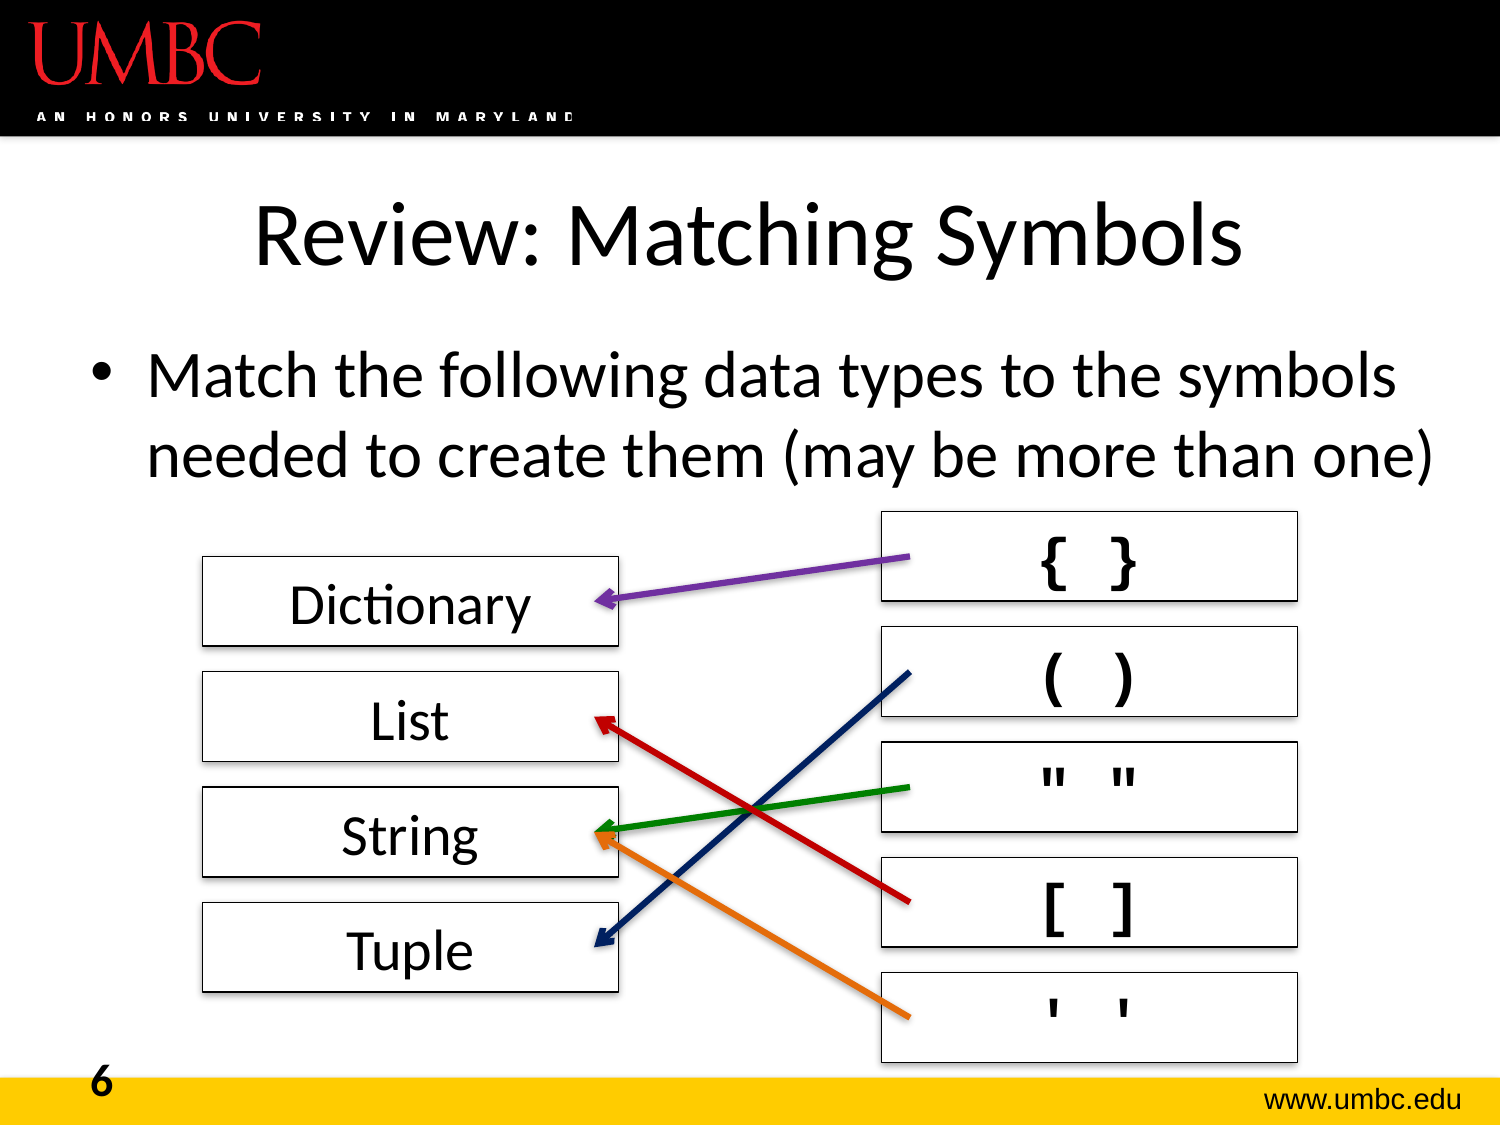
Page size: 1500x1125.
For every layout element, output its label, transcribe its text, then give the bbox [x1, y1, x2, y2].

text_box List [202, 671, 592, 762]
text_box " " [915, 741, 1298, 833]
slide_number 6 [75, 1042, 425, 1103]
title Review: Matching Symbols [75, 135, 1425, 323]
text_box ( ) [881, 626, 1298, 717]
list Match the following data types to the symbols needed to create them (may be more than one) [75, 323, 1468, 1005]
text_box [593, 716, 911, 831]
text_box [ ] [915, 857, 1298, 948]
text_box { } [881, 511, 1298, 602]
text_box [593, 556, 911, 602]
text_box String [202, 786, 587, 878]
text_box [593, 671, 911, 716]
text_box Dictionary [202, 556, 619, 647]
text_box Tuple [202, 902, 588, 993]
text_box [593, 831, 911, 1018]
text_box ' ' [881, 972, 1298, 1063]
